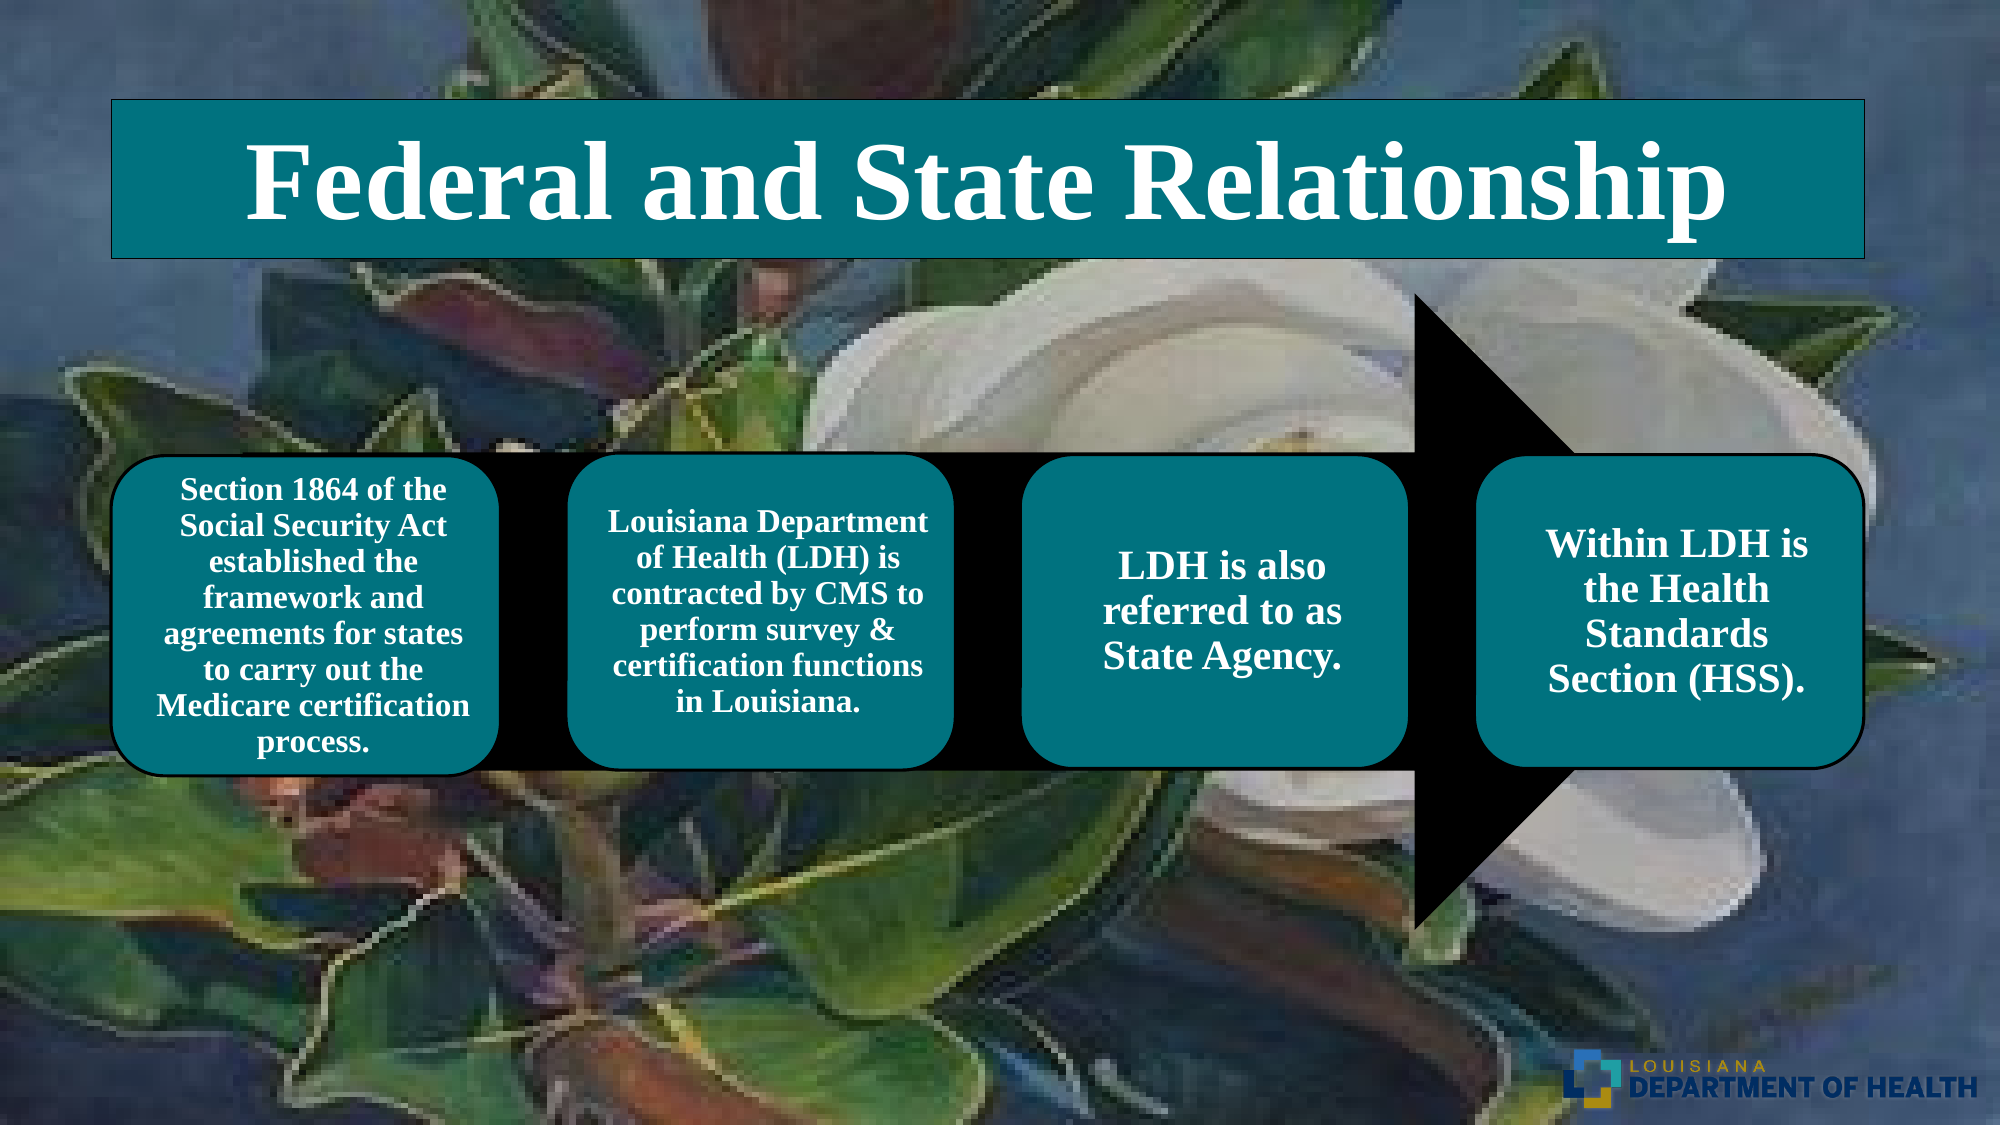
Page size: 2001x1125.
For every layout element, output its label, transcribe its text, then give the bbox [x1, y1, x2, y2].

title Federal and State Relationship [111, 99, 1865, 259]
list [110, 292, 1865, 931]
picture [0, 0, 2000, 1125]
